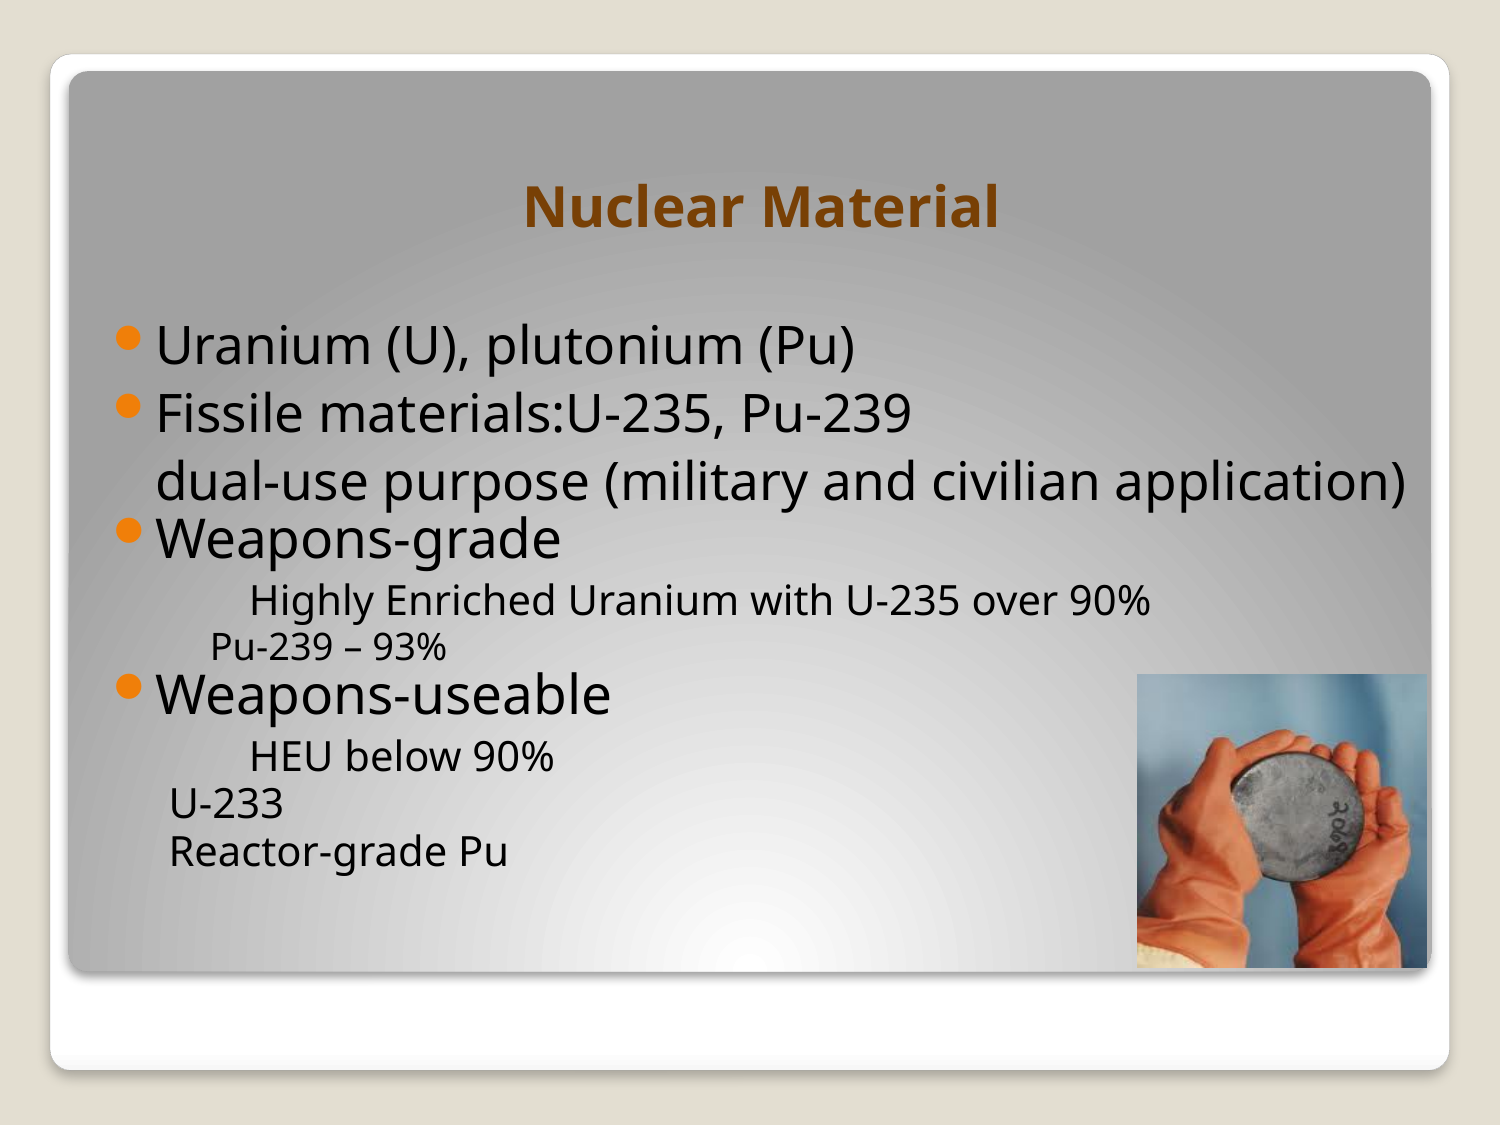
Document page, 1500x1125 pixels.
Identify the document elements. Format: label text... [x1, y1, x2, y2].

picture [1137, 674, 1427, 968]
list Nuclear Material Uranium (U), plutonium (Pu) Fissile materials:U-235, Pu-239 dual-use purpose (military and civilian application) Weapons-grade Highly Enriched Uranium with U-235 over 90% Pu-239 – 93% Weapons-useable HEU below 90% U-233 Reactor-grade Pu [82, 86, 1425, 925]
